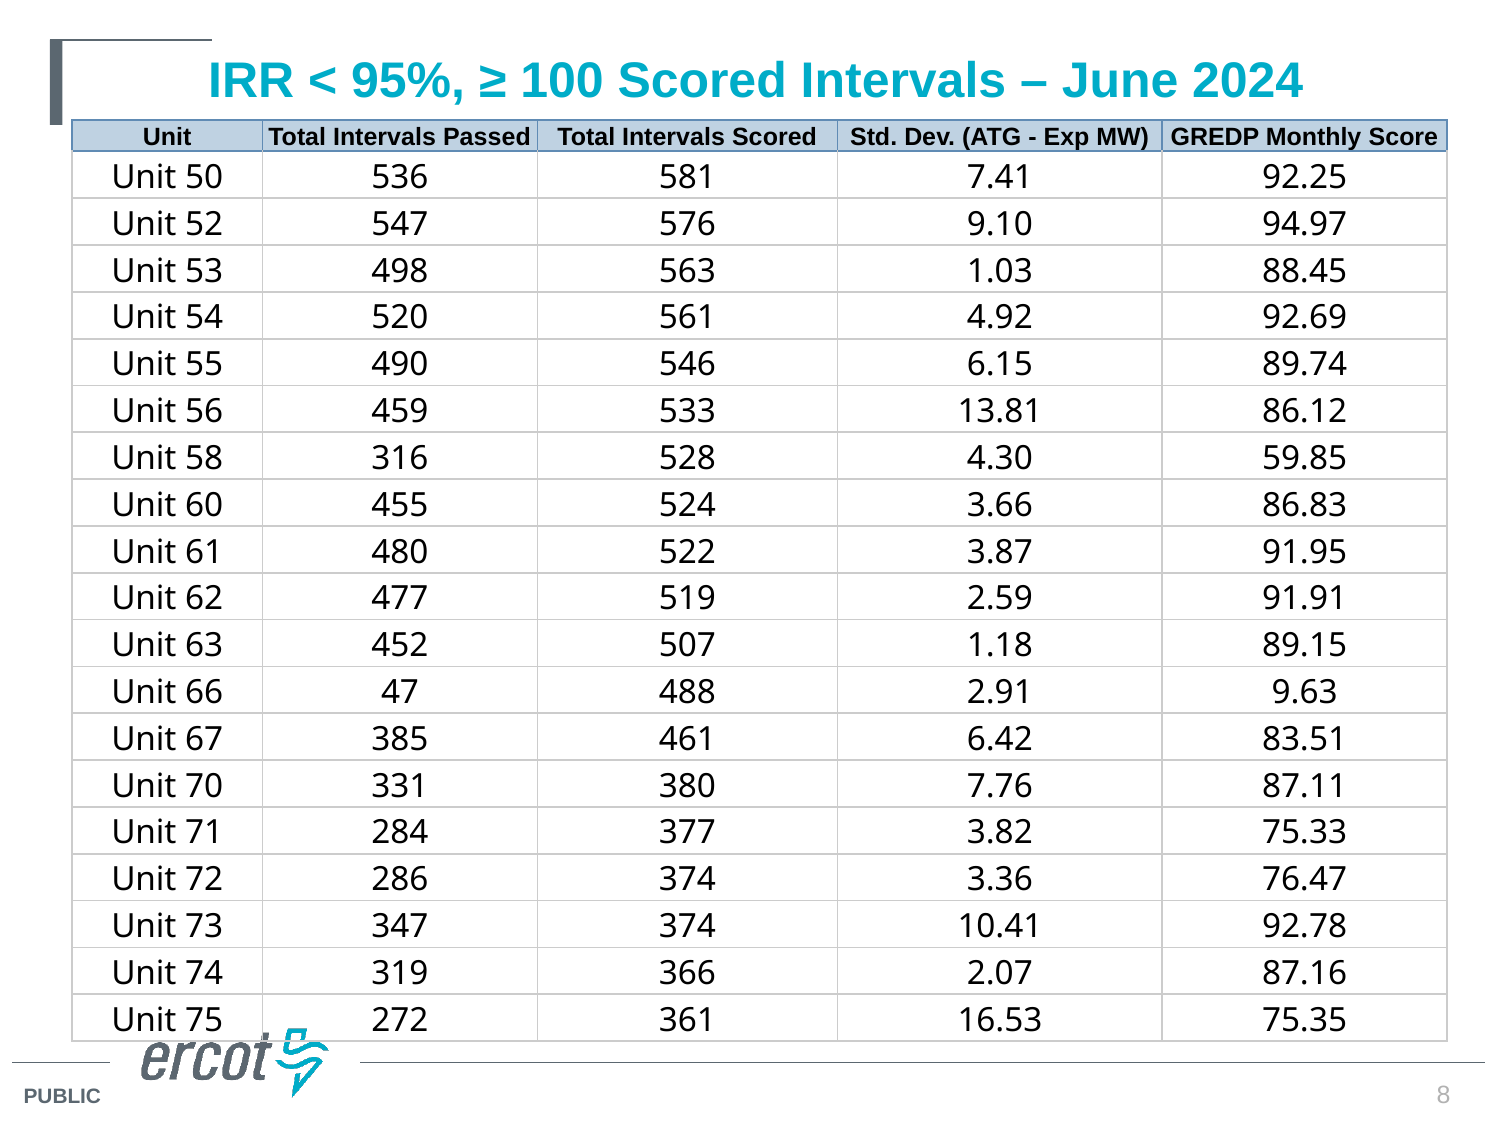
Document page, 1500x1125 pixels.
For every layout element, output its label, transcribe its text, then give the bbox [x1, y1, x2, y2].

table_cell 477 [263, 574, 537, 619]
table_cell 488 [538, 667, 837, 712]
table_cell Unit 71 [73, 808, 262, 853]
table_cell 16.53 [838, 995, 1161, 1040]
slide_number 8 [1412, 1076, 1475, 1112]
table_cell 86.12 [1163, 386, 1446, 431]
table_header Std. Dev. (ATG - Exp MW) [838, 121, 1161, 150]
table_cell 7.41 [838, 152, 1161, 197]
table_cell 533 [538, 386, 837, 431]
table_cell 86.83 [1163, 480, 1446, 525]
table_cell Unit 56 [73, 386, 262, 431]
table_cell 7.76 [838, 761, 1161, 806]
table_cell 2.59 [838, 574, 1161, 619]
table_cell Unit 54 [73, 293, 262, 338]
table_cell 366 [538, 948, 837, 993]
table_cell Unit 75 [73, 995, 262, 1040]
table_cell 480 [263, 527, 537, 572]
table_cell 92.69 [1163, 293, 1446, 338]
table_cell 91.95 [1163, 527, 1446, 572]
table_cell 76.47 [1163, 855, 1446, 900]
table_cell 331 [263, 761, 537, 806]
table_cell 47 [263, 667, 537, 712]
table_cell 1.18 [838, 620, 1161, 666]
table_cell 89.15 [1163, 620, 1446, 666]
table_cell 1.03 [838, 246, 1161, 291]
table_cell 75.35 [1163, 995, 1446, 1040]
table_cell 4.30 [838, 433, 1161, 478]
table_cell 522 [538, 527, 837, 572]
table_cell 3.66 [838, 480, 1161, 525]
table_cell 2.91 [838, 667, 1161, 712]
table_cell Unit 67 [73, 714, 262, 759]
table_cell 347 [263, 901, 537, 947]
table_cell Unit 61 [73, 527, 262, 572]
table_cell 377 [538, 808, 837, 853]
table_cell 374 [538, 901, 837, 947]
table_cell 319 [263, 948, 537, 993]
table_cell 374 [538, 855, 837, 900]
table_cell 452 [263, 620, 537, 666]
table_cell 455 [263, 480, 537, 525]
table_cell Unit 74 [73, 948, 262, 993]
table_cell 520 [263, 293, 537, 338]
table_cell 272 [263, 995, 537, 1040]
table_cell 361 [538, 995, 837, 1040]
table_cell 581 [538, 152, 837, 197]
table_cell 94.97 [1163, 199, 1446, 244]
table_cell Unit 62 [73, 574, 262, 619]
table_cell 9.10 [838, 199, 1161, 244]
table_header Unit [73, 121, 262, 150]
table_cell 87.16 [1163, 948, 1446, 993]
table_cell 89.74 [1163, 340, 1446, 385]
table_cell 536 [263, 152, 537, 197]
table_cell Unit 58 [73, 433, 262, 478]
table_cell 9.63 [1163, 667, 1446, 712]
table_cell Unit 52 [73, 199, 262, 244]
table_cell 13.81 [838, 386, 1161, 431]
table_cell 6.42 [838, 714, 1161, 759]
table_cell 92.25 [1163, 152, 1446, 197]
table_cell Unit 73 [73, 901, 262, 947]
table_cell 547 [263, 199, 537, 244]
table_cell 385 [263, 714, 537, 759]
table_cell 87.11 [1163, 761, 1446, 806]
table_cell 83.51 [1163, 714, 1446, 759]
table_cell Unit 70 [73, 761, 262, 806]
table_cell 88.45 [1163, 246, 1446, 291]
table_cell 3.82 [838, 808, 1161, 853]
table_cell 59.85 [1163, 433, 1446, 478]
table_cell 91.91 [1163, 574, 1446, 619]
table_cell 2.07 [838, 948, 1161, 993]
table_cell 524 [538, 480, 837, 525]
table_header Total Intervals Passed [263, 121, 537, 150]
table_cell Unit 72 [73, 855, 262, 900]
table_cell 380 [538, 761, 837, 806]
table_cell Unit 53 [73, 246, 262, 291]
table_cell 490 [263, 340, 537, 385]
table_cell 316 [263, 433, 537, 478]
table_cell Unit 55 [73, 340, 262, 385]
table_cell 461 [538, 714, 837, 759]
table_cell 507 [538, 620, 837, 666]
table_cell 576 [538, 199, 837, 244]
table_cell 3.36 [838, 855, 1161, 900]
table_cell 3.87 [838, 527, 1161, 572]
table_cell 528 [538, 433, 837, 478]
table_header GREDP Monthly Score [1163, 121, 1446, 150]
table_header Total Intervals Scored [538, 121, 837, 150]
table_cell 561 [538, 293, 837, 338]
table_cell 92.78 [1163, 901, 1446, 947]
table_cell Unit 50 [73, 152, 262, 197]
table_cell 546 [538, 340, 837, 385]
table_cell 75.33 [1163, 808, 1446, 853]
table_cell 519 [538, 574, 837, 619]
table_cell Unit 66 [73, 667, 262, 712]
table_cell 459 [263, 386, 537, 431]
table_cell 4.92 [838, 293, 1161, 338]
table_cell Unit 63 [73, 620, 262, 666]
table_cell 10.41 [838, 901, 1161, 947]
table_cell 6.15 [838, 340, 1161, 385]
table_cell 286 [263, 855, 537, 900]
title IRR < 95%, ≥ 100 Scored Intervals – June 2024 [62, 39, 1450, 158]
table_cell 563 [538, 246, 837, 291]
table_cell 284 [263, 808, 537, 853]
table_cell 498 [263, 246, 537, 291]
picture [137, 1042, 332, 1100]
table_cell Unit 60 [73, 480, 262, 525]
